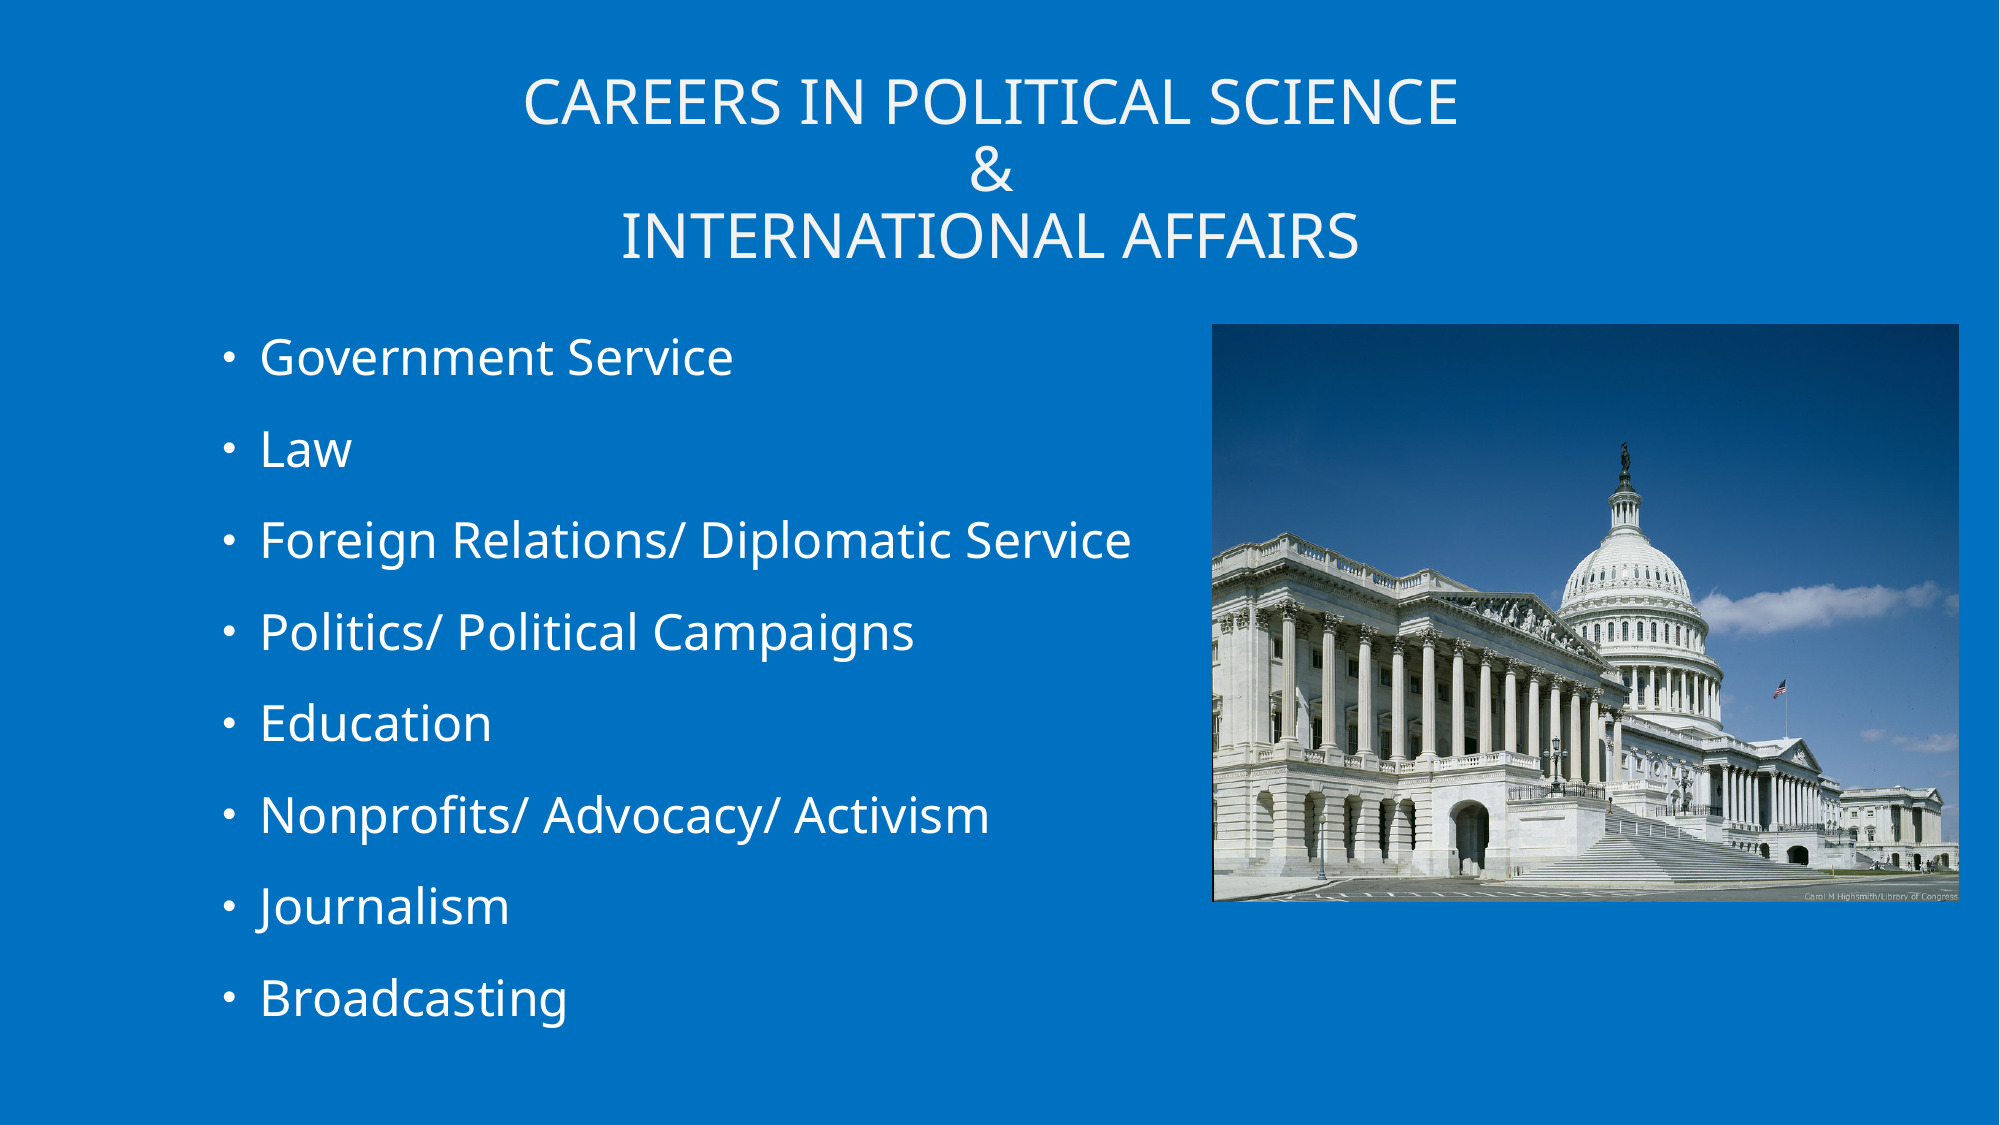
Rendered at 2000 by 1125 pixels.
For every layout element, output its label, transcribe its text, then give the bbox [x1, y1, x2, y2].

list Government Service Law Foreign Relations/ Diplomatic Service Politics/ Political Campaigns Education Nonprofits/ Advocacy/ Activism Journalism Broadcasting [199, 324, 1800, 1038]
picture [1212, 324, 1959, 902]
title Careers in political science & international affairs [199, 62, 1800, 280]
